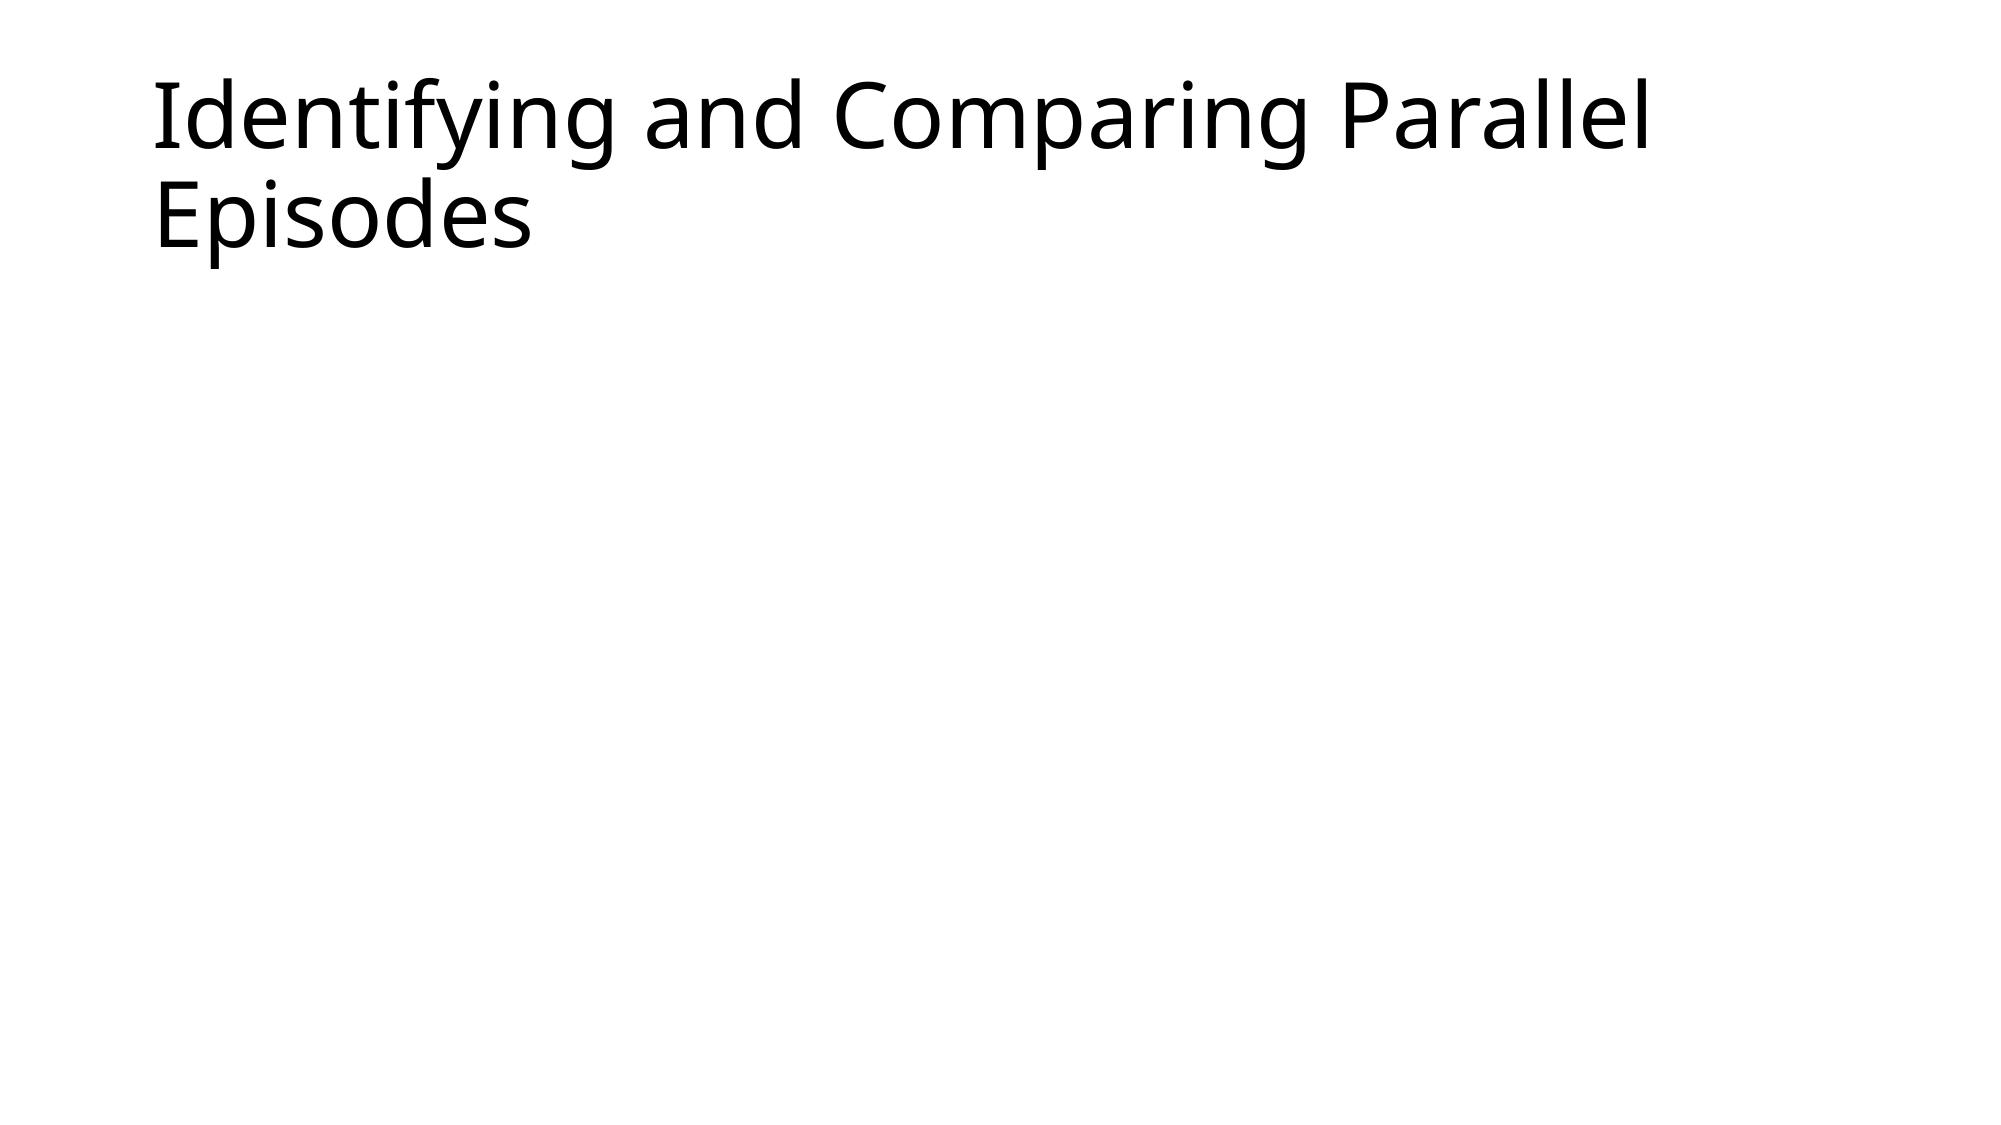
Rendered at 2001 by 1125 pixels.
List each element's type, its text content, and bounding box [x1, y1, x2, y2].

title Identifying and Comparing Parallel Episodes [137, 59, 1863, 278]
